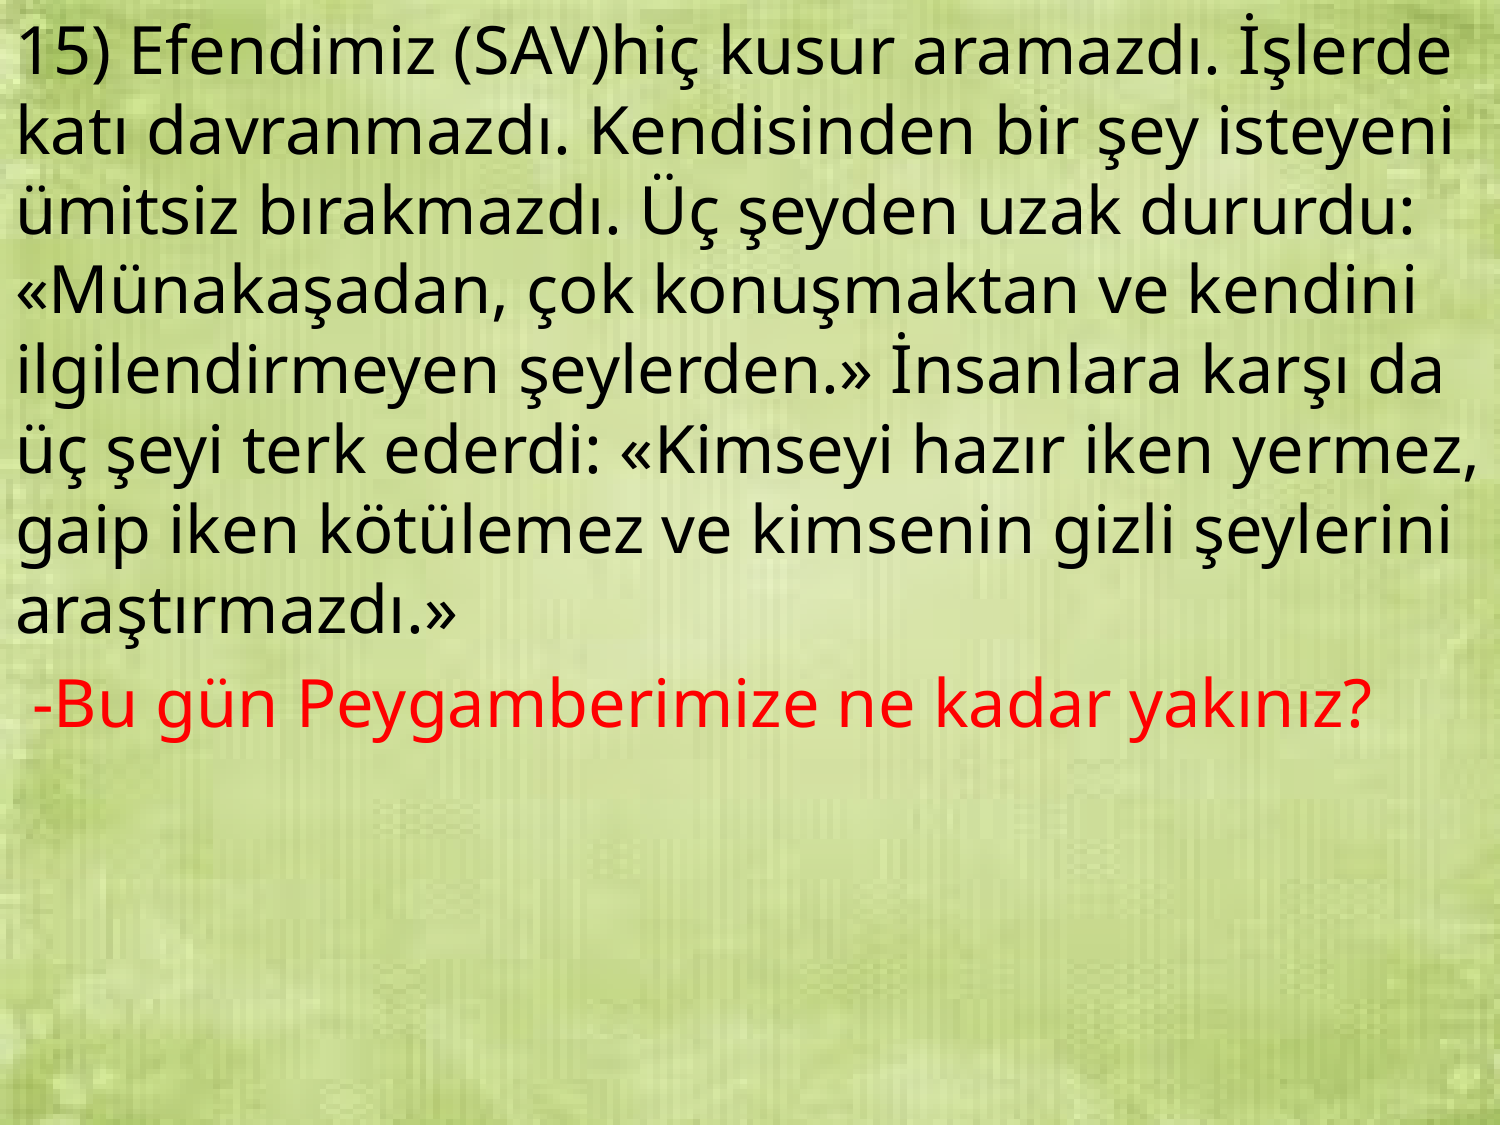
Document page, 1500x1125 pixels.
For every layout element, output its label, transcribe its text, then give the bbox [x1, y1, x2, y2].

list 15) Efendimiz (SAV)hiç kusur aramazdı. İşlerde katı davranmazdı. Kendisinden bir şey isteyeni ümitsiz bırakmazdı. Üç şeyden uzak dururdu: «Münakaşadan, çok konuşmaktan ve kendini ilgilendirmeyen şeylerden.» İnsanlara karşı da üç şeyi terk ederdi: «Kimseyi hazır iken yermez, gaip iken kötülemez ve kimsenin gizli şeylerini araştırmazdı.» -Bu gün Peygamberimize ne kadar yakınız? [0, 0, 1500, 1106]
